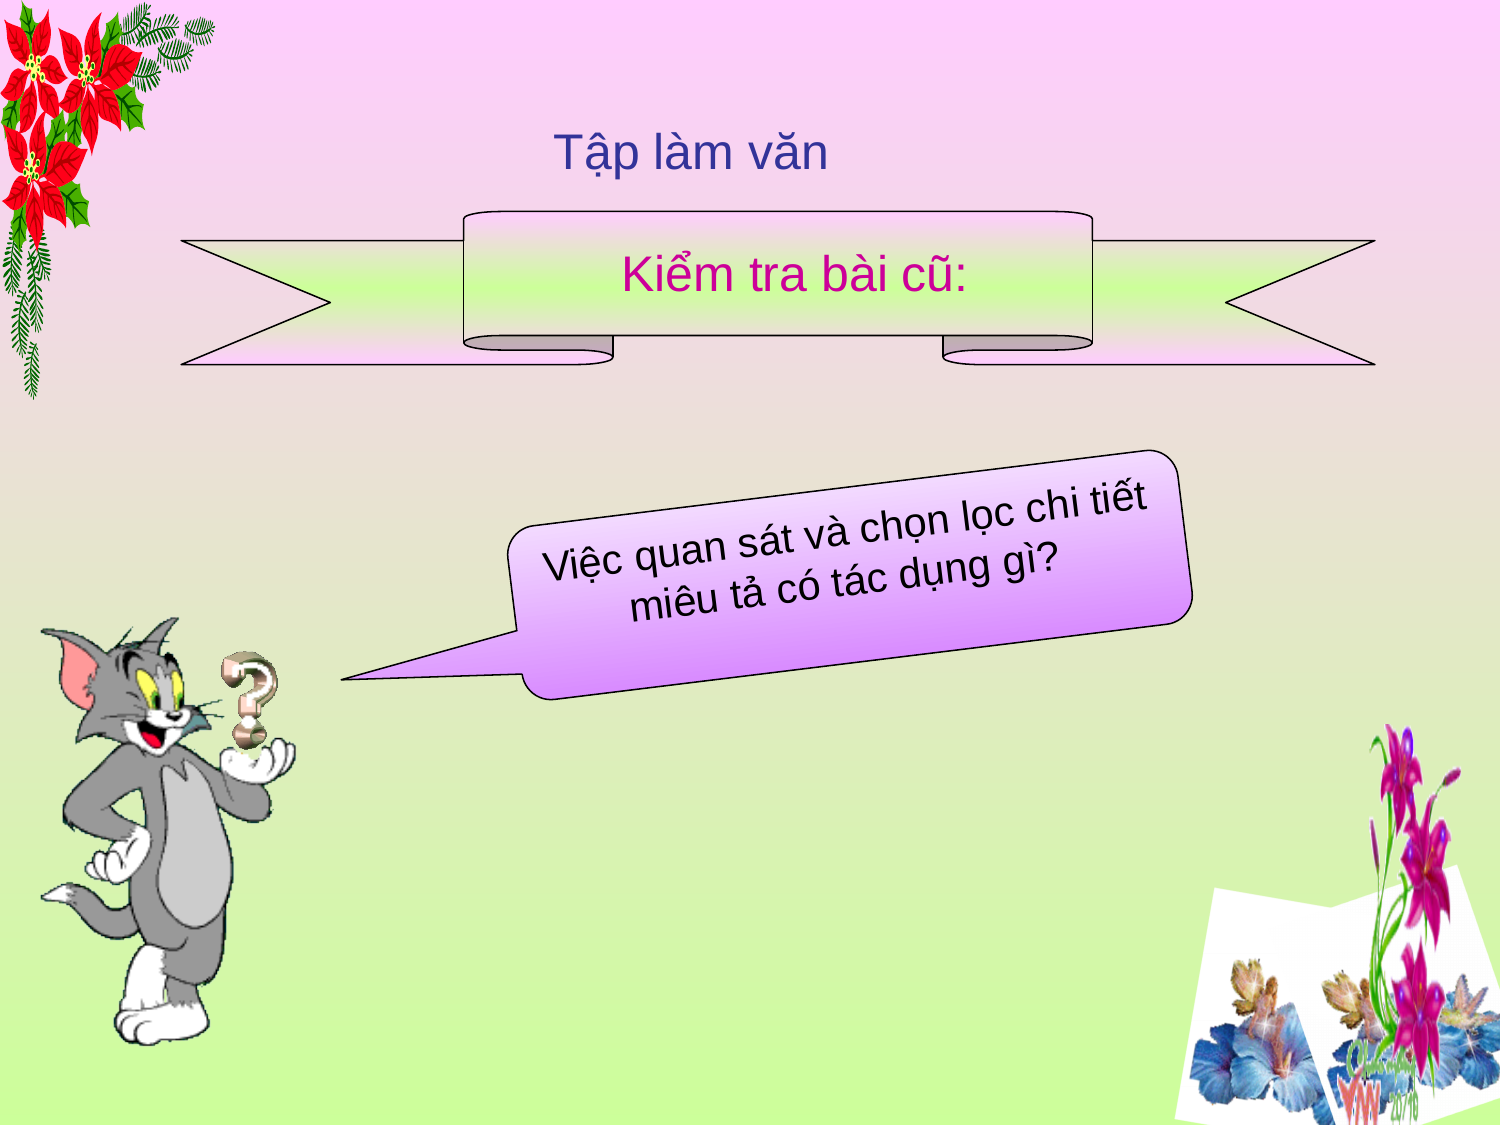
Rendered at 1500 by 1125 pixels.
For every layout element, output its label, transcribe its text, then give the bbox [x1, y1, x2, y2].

picture [1175, 724, 1500, 1125]
picture [39, 612, 313, 1052]
picture [0, 0, 216, 401]
text_box Việc quan sát và chọn lọc chi tiết miêu tả có tác dụng gì? [340, 450, 1193, 700]
text_box Tập làm văn [539, 111, 858, 187]
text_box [220, 211, 1376, 365]
